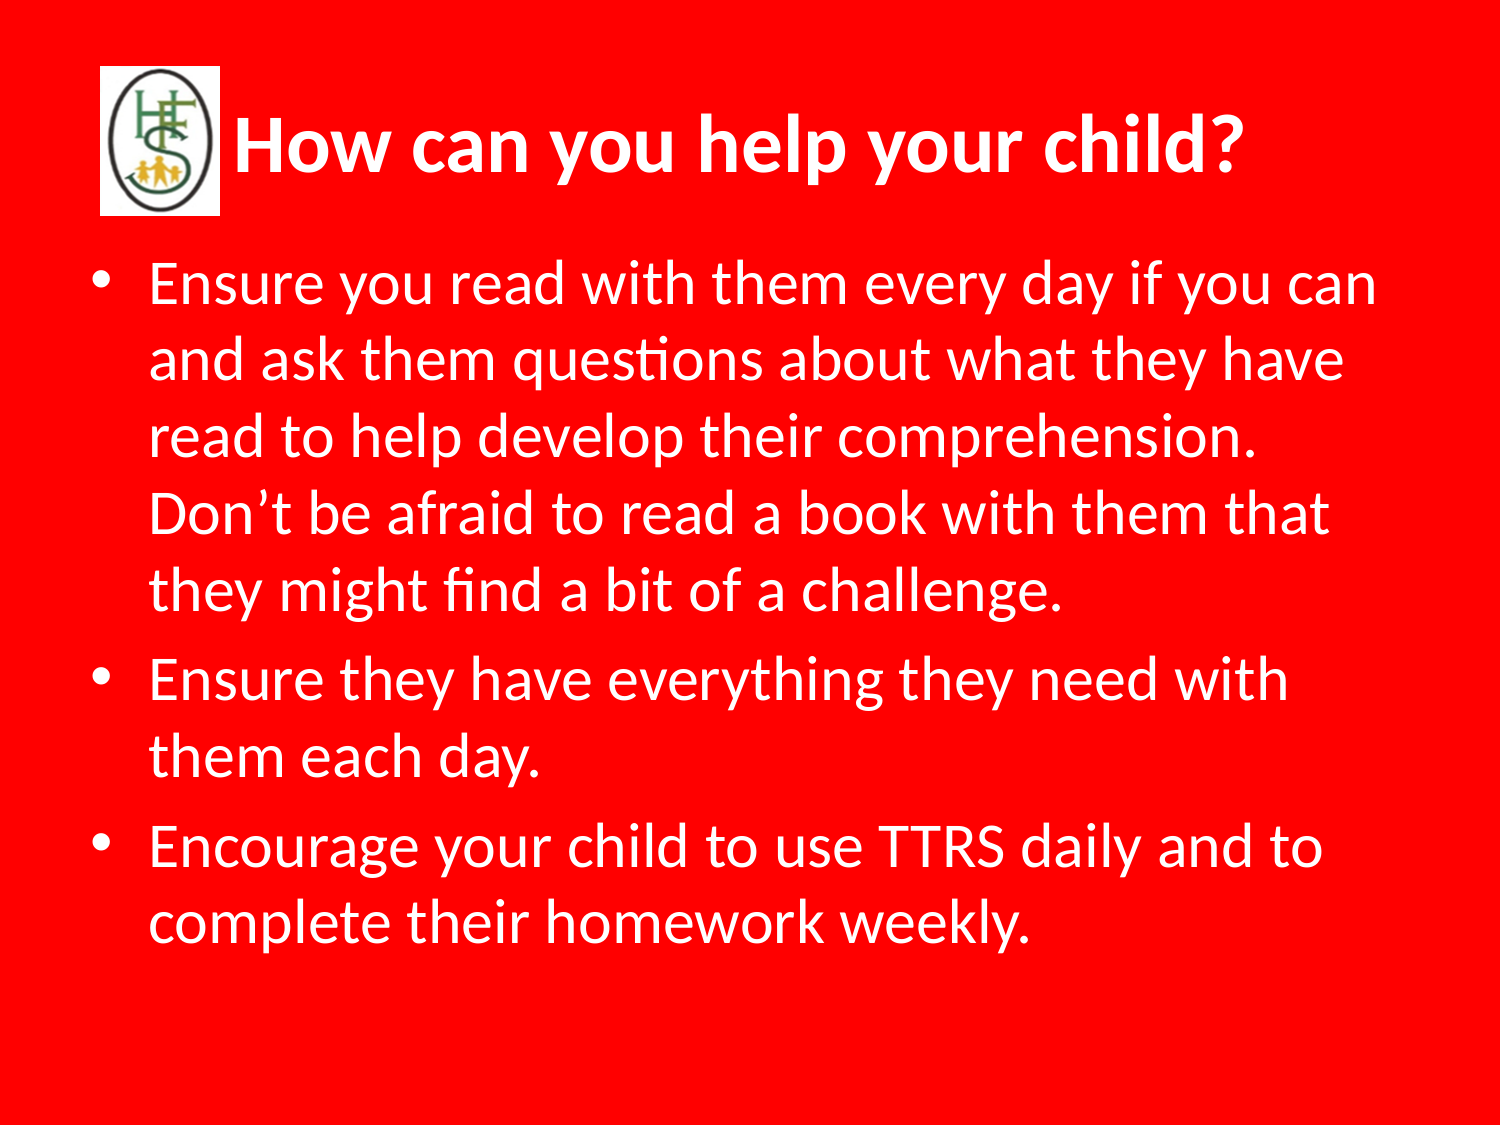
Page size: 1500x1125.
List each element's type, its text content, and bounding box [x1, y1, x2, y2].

list Ensure you read with them every day if you can and ask them questions about what they have read to help develop their comprehension. Don’t be afraid to read a book with them that they might find a bit of a challenge. Ensure they have everything they need with them each day. Encourage your child to use TTRS daily and to complete their homework weekly. [75, 232, 1425, 975]
title How can you help your child? [75, 45, 1425, 232]
picture [100, 65, 220, 217]
